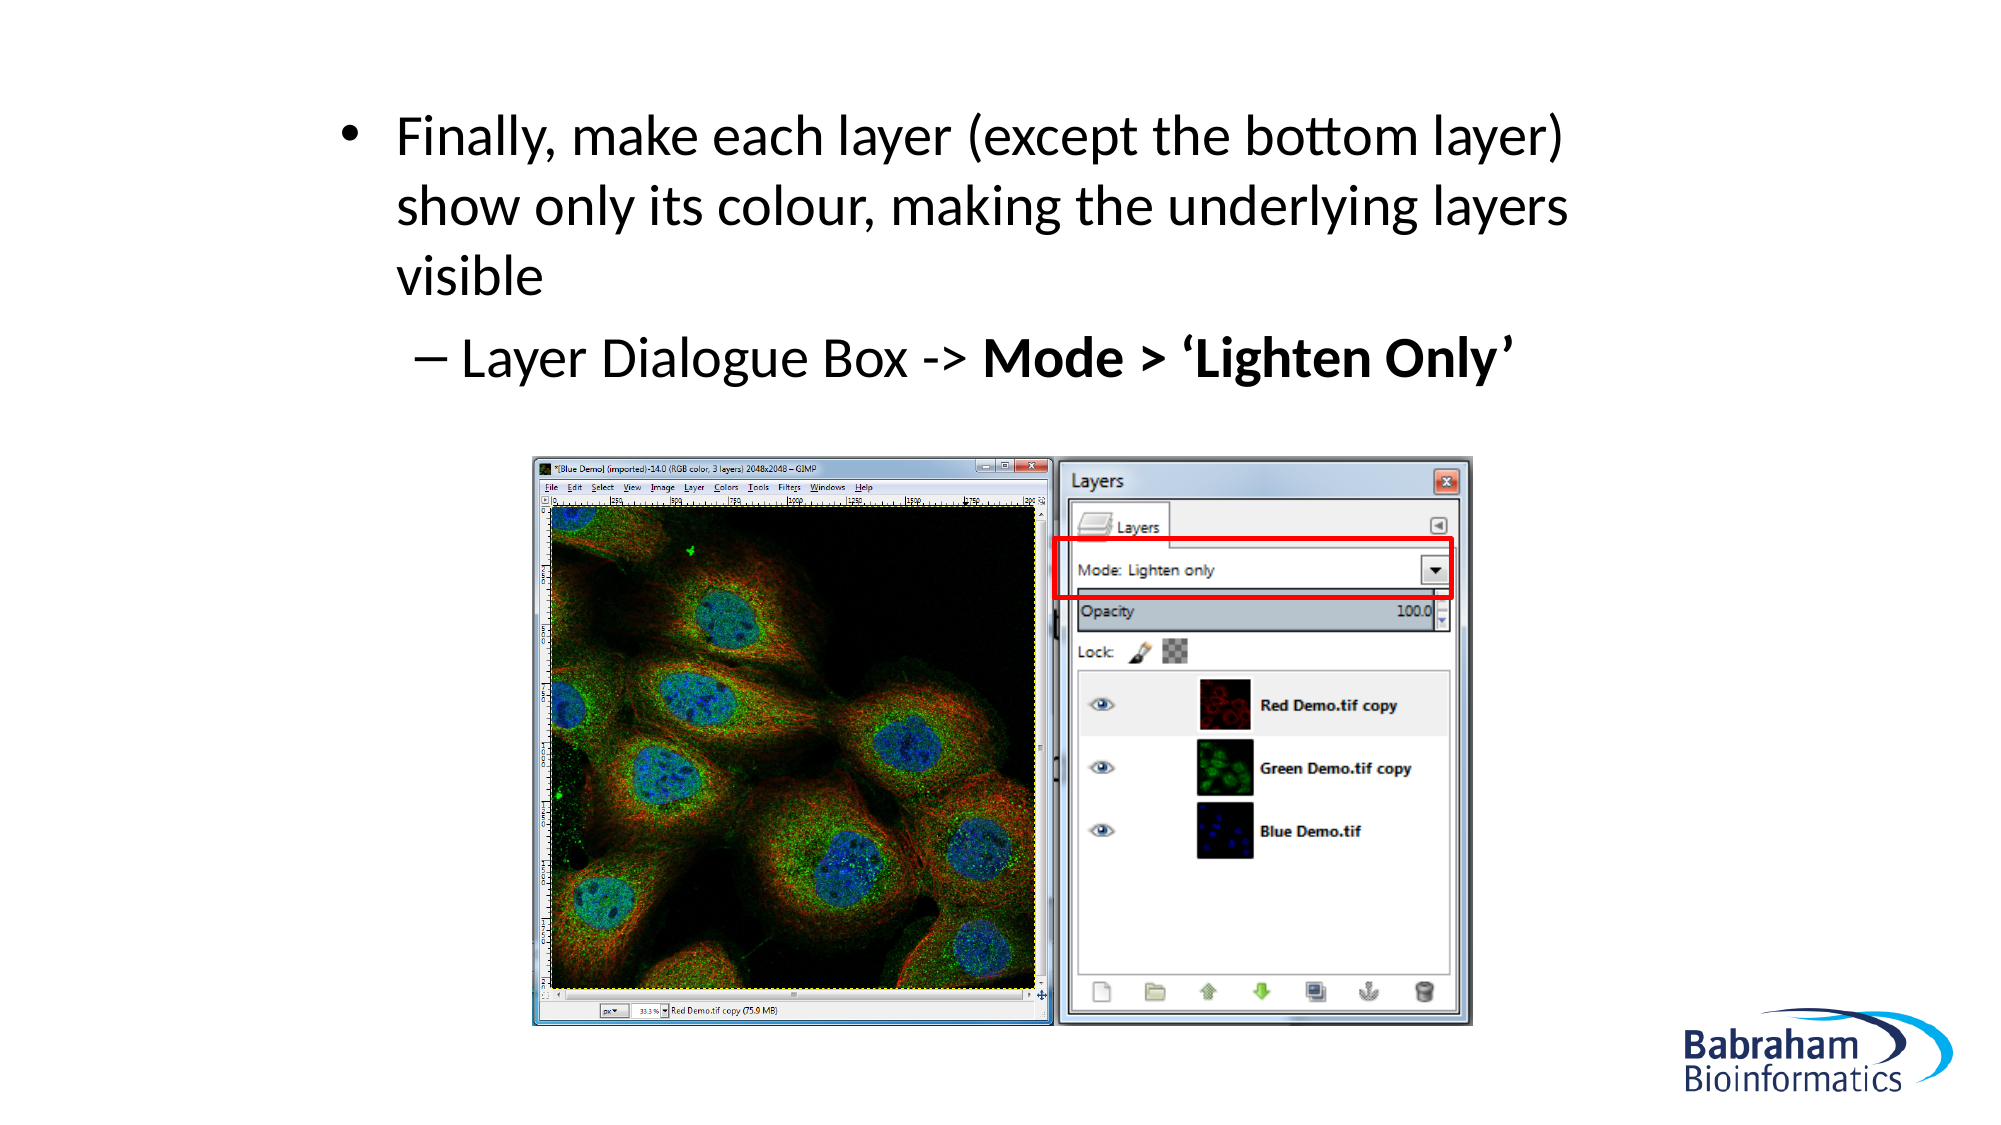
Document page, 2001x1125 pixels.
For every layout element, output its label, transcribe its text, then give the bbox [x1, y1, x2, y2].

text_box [532, 455, 1473, 1026]
list Finally, make each layer (except the bottom layer) show only its colour, making the underlying layers visible Layer Dialogue Box -> Mode > ‘Lighten Only’ [324, 90, 1675, 833]
picture [1668, 999, 1959, 1103]
